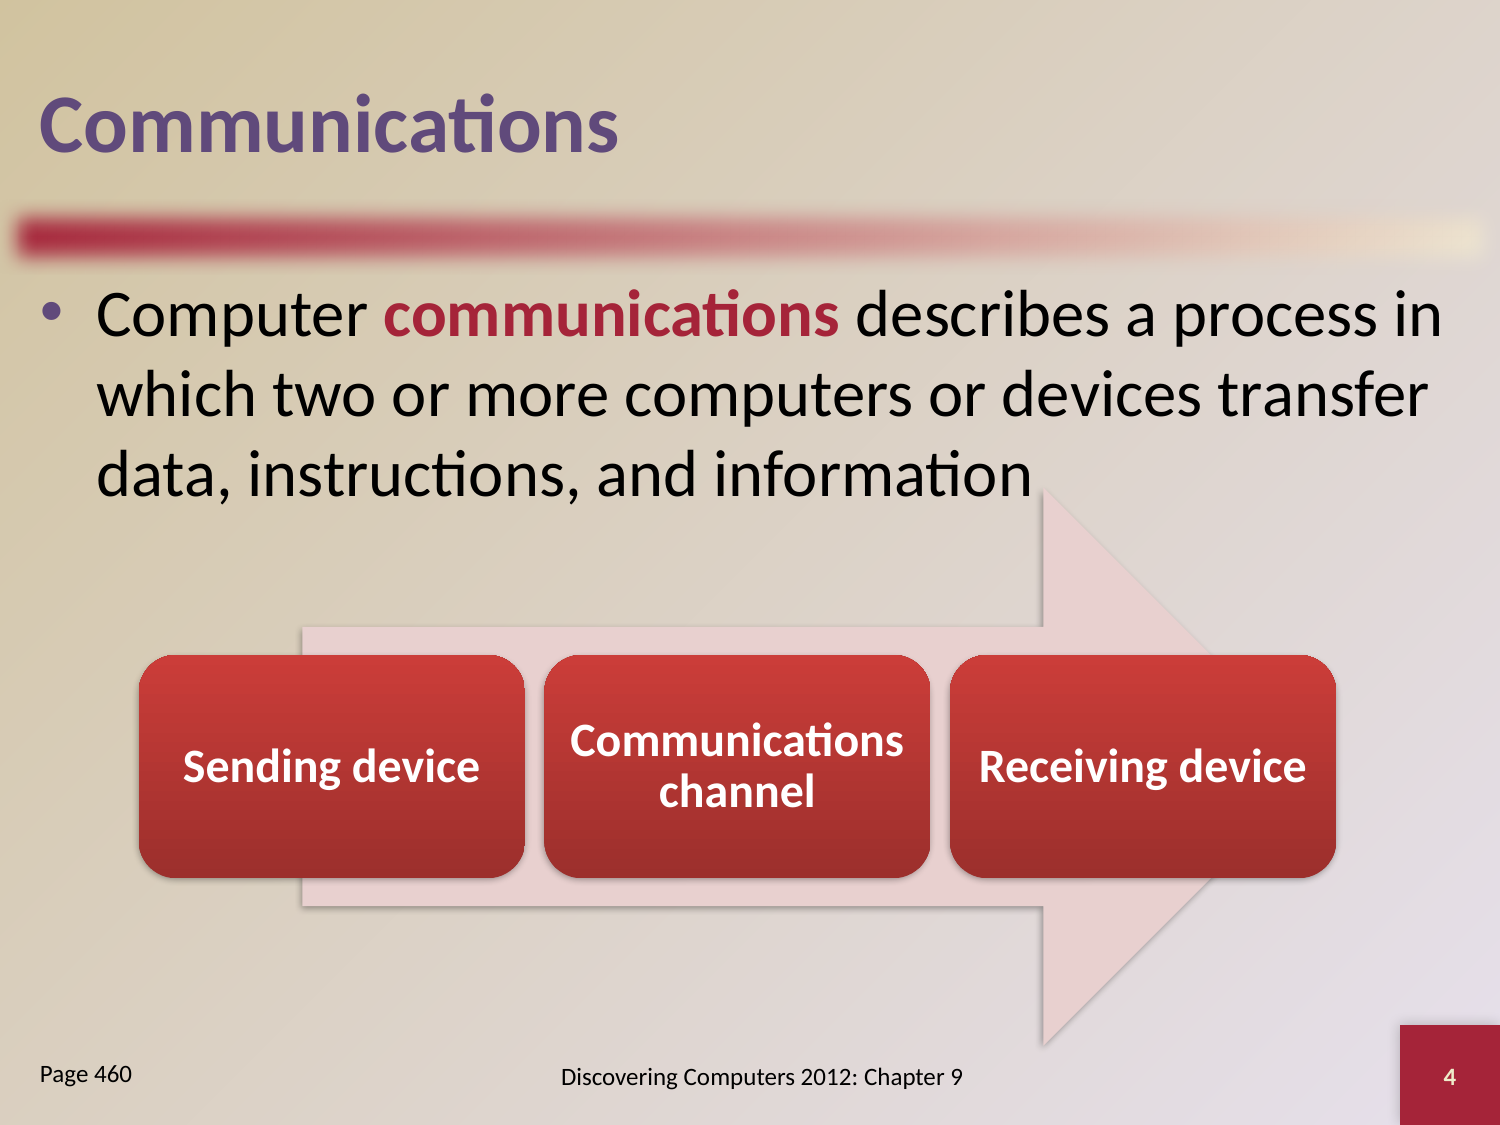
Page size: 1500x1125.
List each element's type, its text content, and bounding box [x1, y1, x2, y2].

title Communications [24, 24, 1475, 213]
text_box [137, 487, 1338, 1046]
list Computer communications describes a process in which two or more computers or devices transfer data, instructions, and information [24, 262, 1475, 1025]
footer Discovering Computers 2012: Chapter 9 [450, 1055, 1075, 1113]
list Page 460 [24, 1050, 300, 1125]
slide_number 4 [1400, 1025, 1500, 1125]
